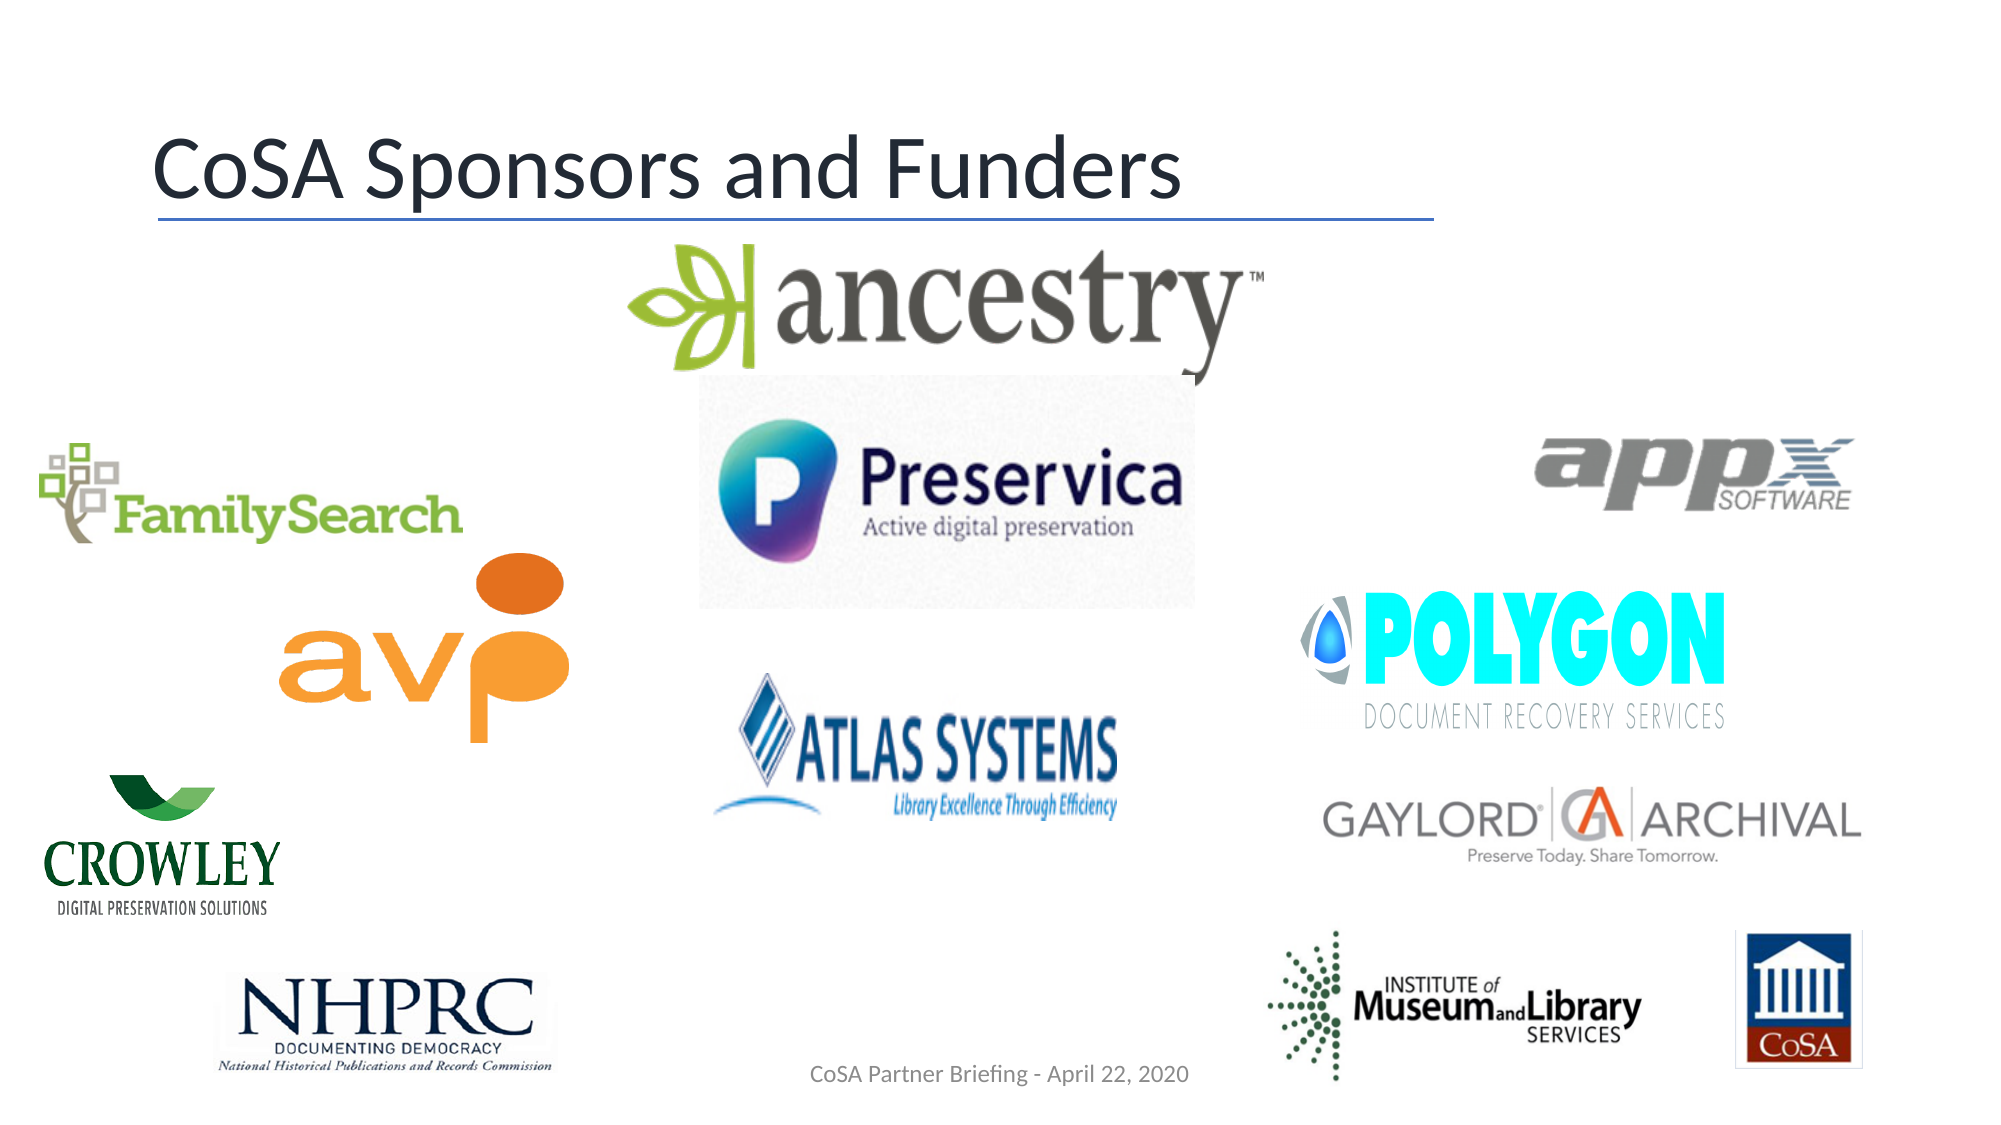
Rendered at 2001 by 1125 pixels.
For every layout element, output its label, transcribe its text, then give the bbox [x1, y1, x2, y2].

picture [1319, 786, 1867, 867]
picture [1300, 586, 1724, 729]
picture [699, 375, 1195, 609]
picture [44, 775, 280, 915]
picture [1263, 910, 1654, 1102]
picture [39, 443, 463, 544]
picture [212, 972, 558, 1073]
picture [279, 552, 569, 743]
picture [1735, 930, 1863, 1069]
picture [1532, 431, 1867, 518]
footer CoSA Partner Briefing - April 22, 2020 [662, 1042, 1338, 1103]
title CoSA Sponsors and Funders [137, 59, 1863, 278]
picture [713, 673, 1117, 821]
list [627, 244, 1264, 387]
